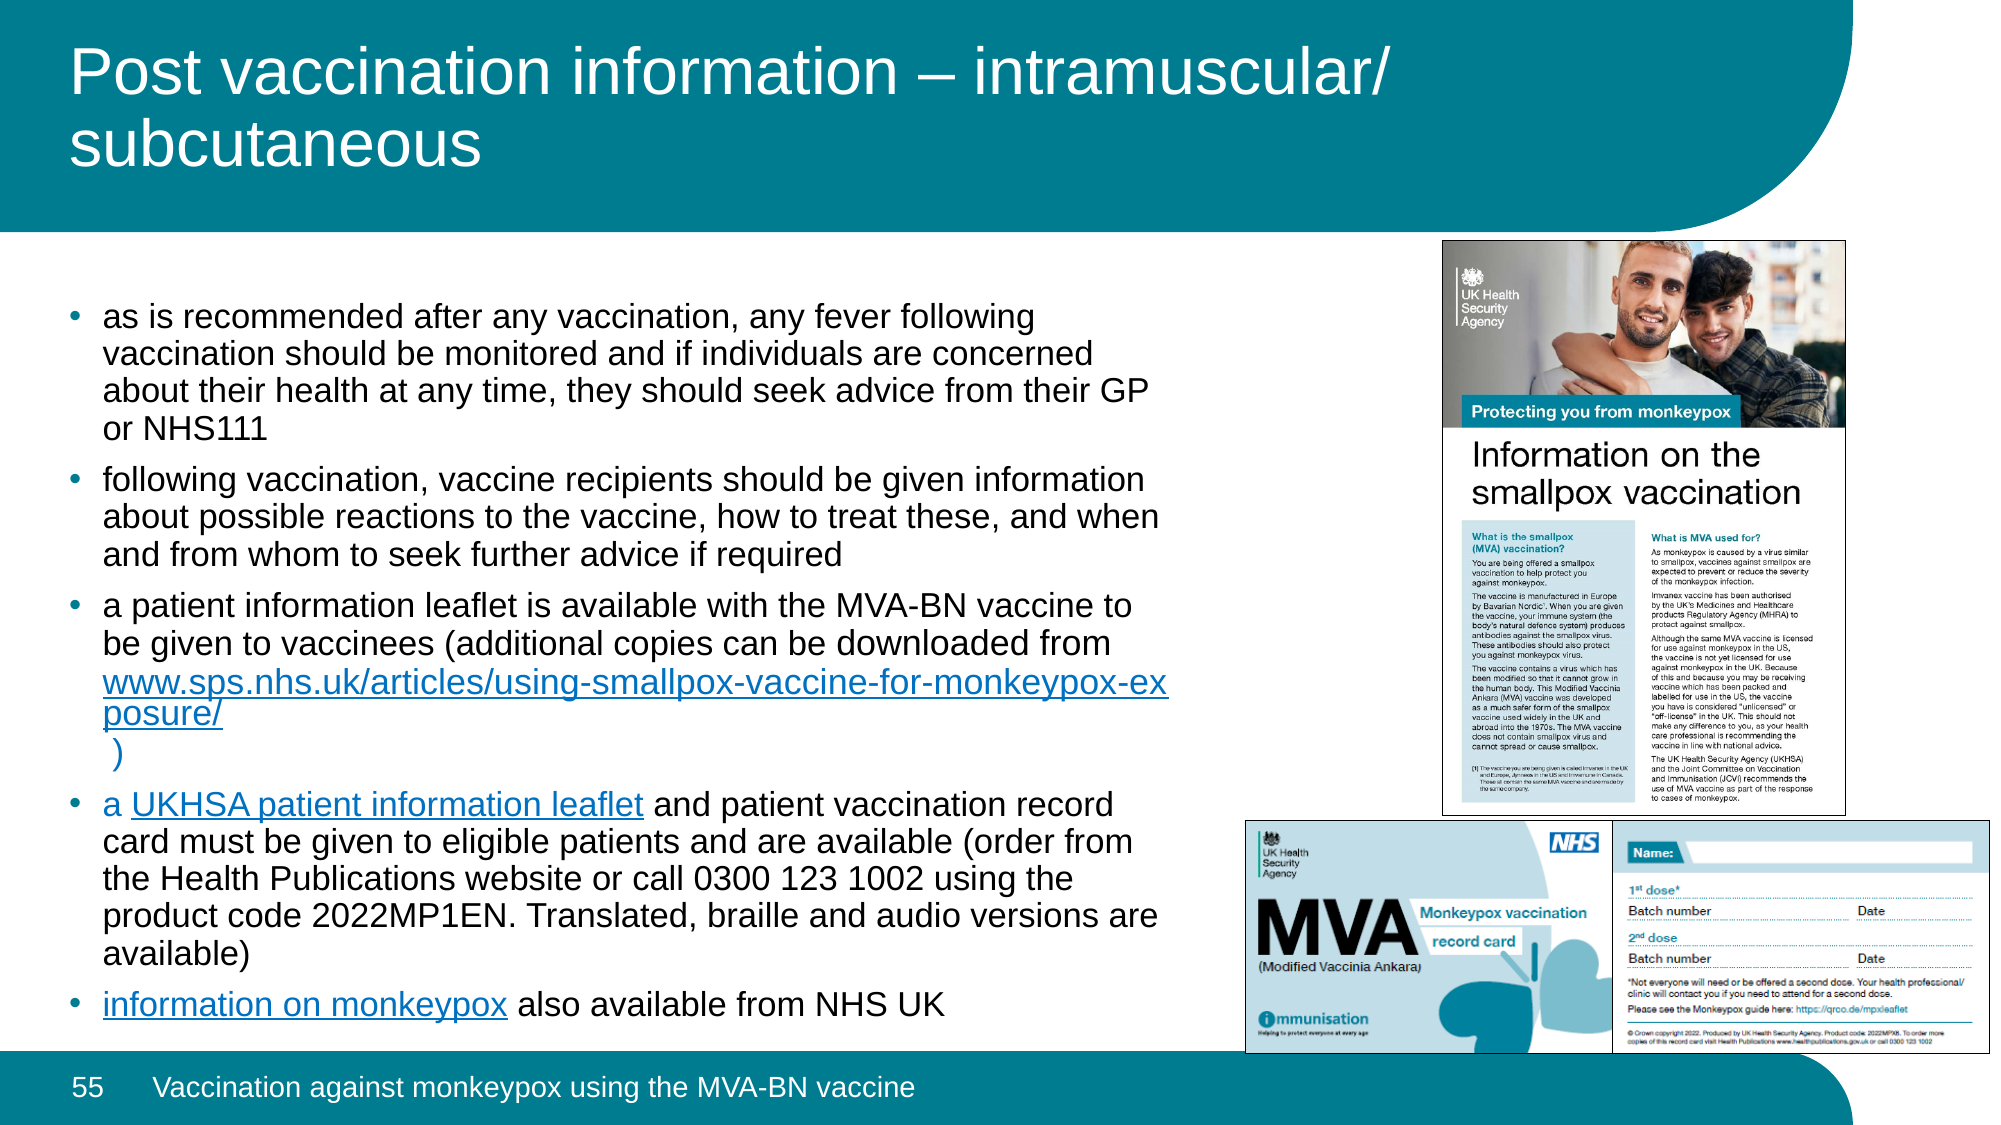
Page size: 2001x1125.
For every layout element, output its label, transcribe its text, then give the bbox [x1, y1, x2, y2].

picture [1245, 820, 1990, 1054]
picture [1442, 240, 1846, 816]
title Post vaccination information – intramuscular/ subcutaneous [54, 29, 1780, 189]
list as is recommended after any vaccination, any fever following vaccination should be monitored and if individuals are concerned about their health at any time, they should seek advice from their GP or NHS111 following vaccination, vaccine recipients should be given information about possible reactions to the vaccine, how to treat these, and when and from whom to seek further advice if required a patient information leaflet is available with the MVA-BN vaccine to be given to vaccinees (additional copies can be downloaded from www.sps.nhs.uk/articles/using-smallpox-vaccine-for-monkeypox-exposure/ ) a UKHSA patient information leaflet and patient vaccination record card must be given to eligible patients and are available (order from the Health Publications website or call 0300 123 1002 using the product code 2022MP1EN. Translated, braille and audio versions are available) information on monkeypox also available from NHS UK [54, 291, 1191, 1005]
slide_number 55 [21, 1056, 120, 1117]
footer Vaccination against monkeypox using the MVA-BN vaccine [137, 1056, 1780, 1116]
